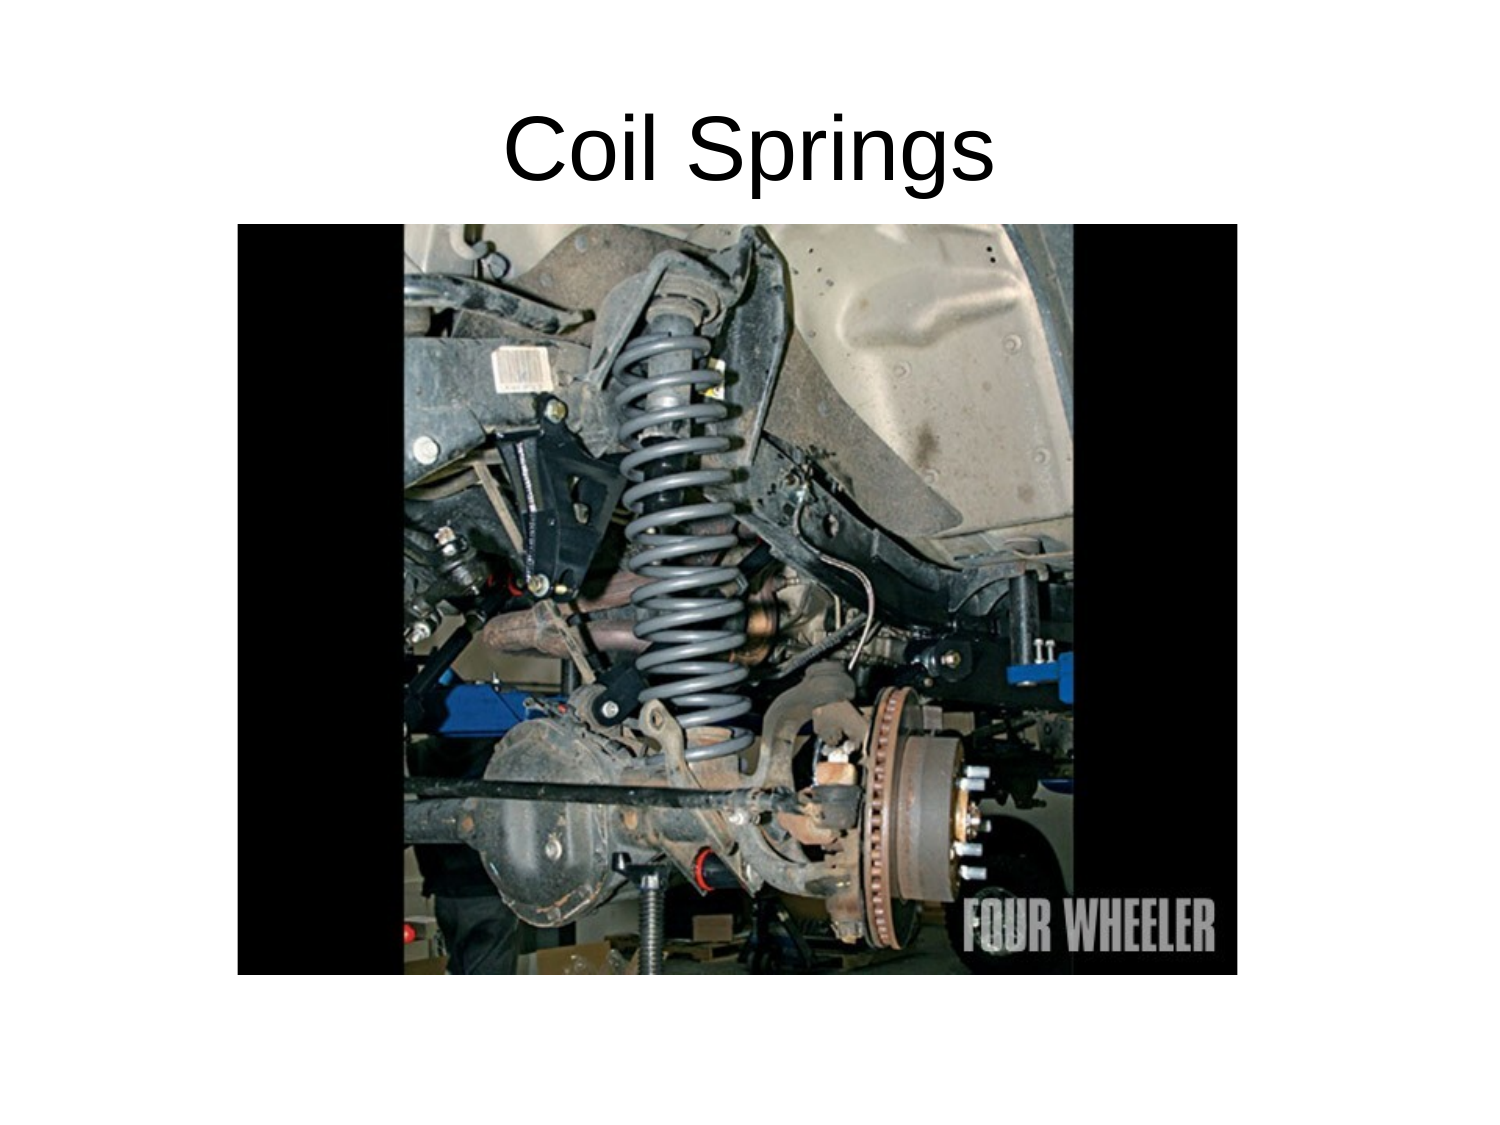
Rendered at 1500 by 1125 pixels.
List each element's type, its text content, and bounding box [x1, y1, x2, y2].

text_box [237, 224, 1238, 975]
title Coil Springs [500, 86, 999, 224]
